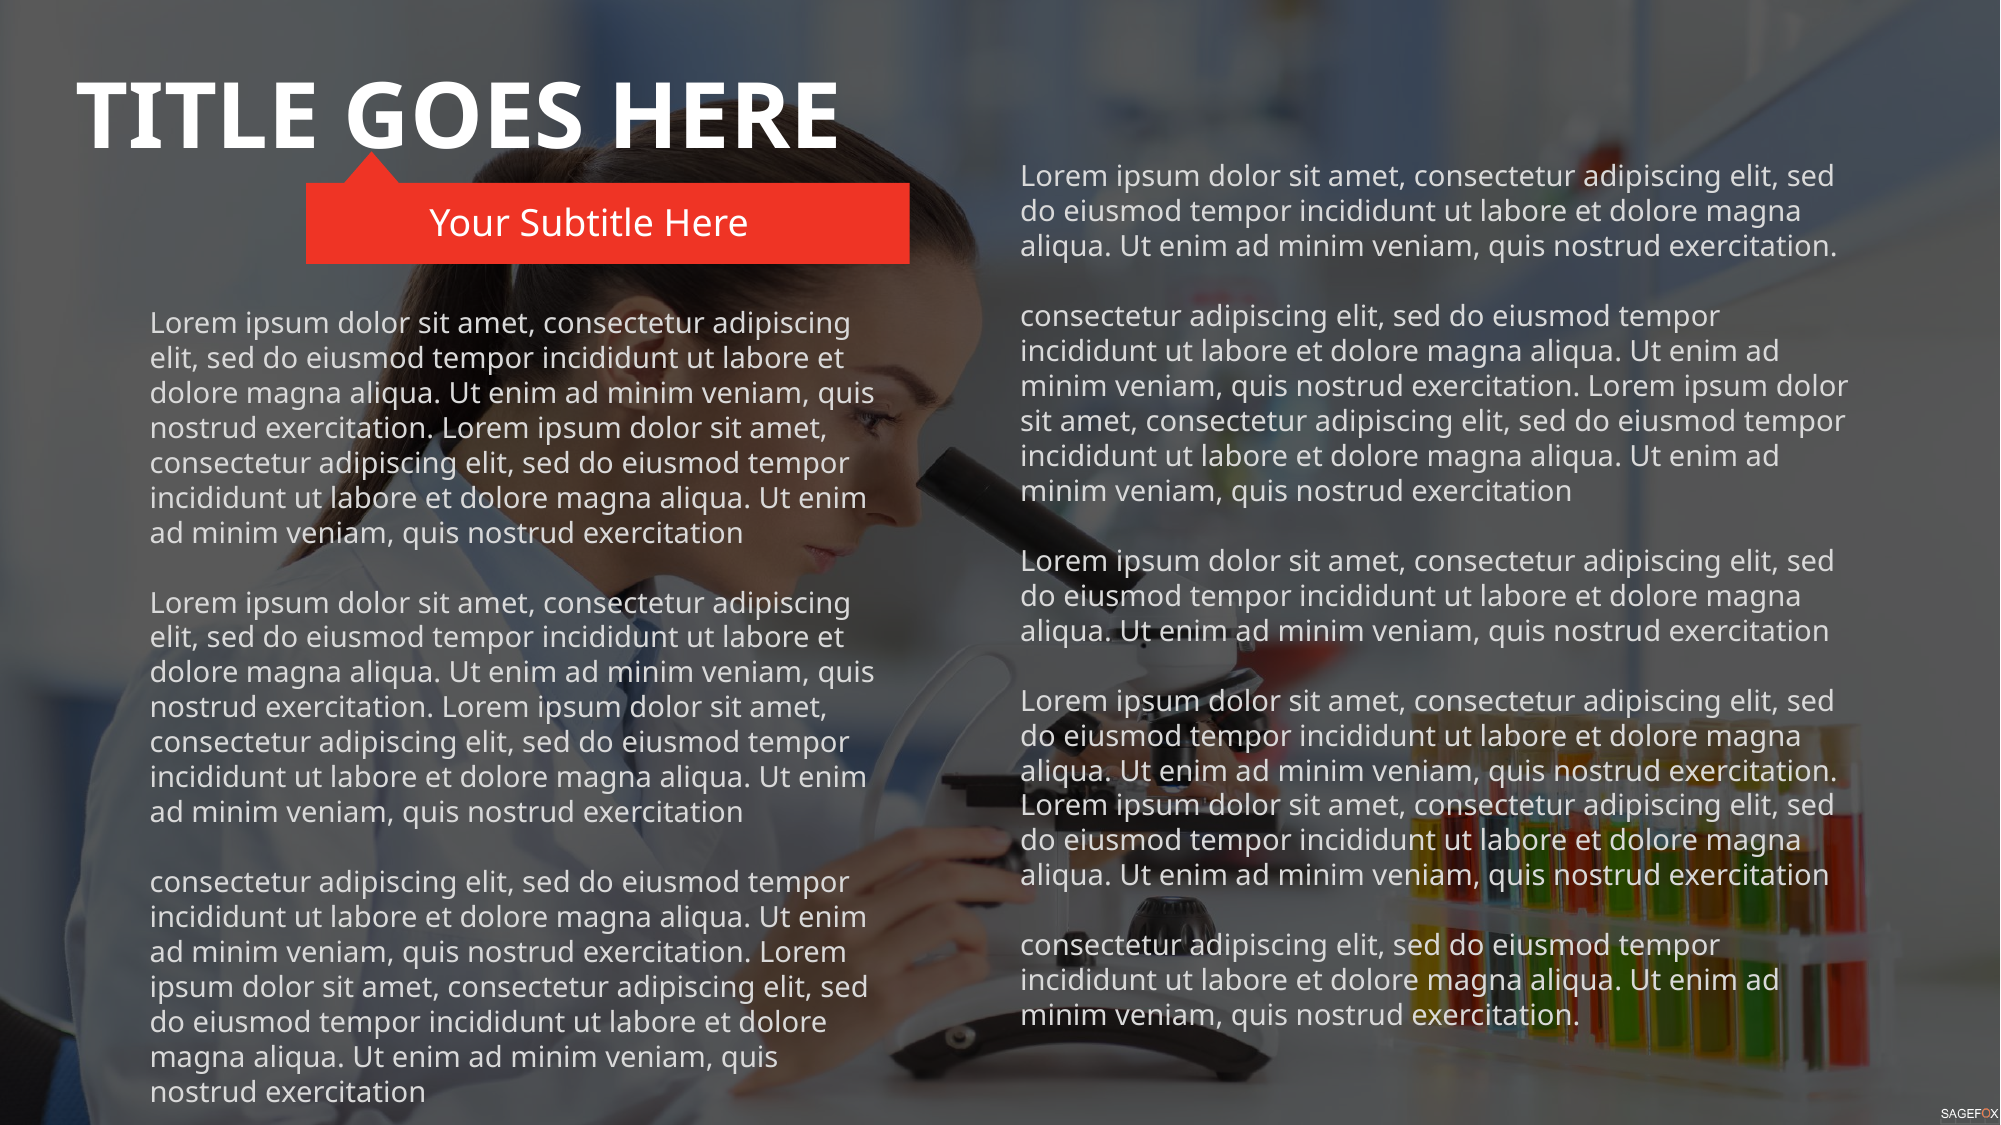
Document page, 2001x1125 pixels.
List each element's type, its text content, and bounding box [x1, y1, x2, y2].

picture [0, 0, 2001, 1125]
text_box Lorem ipsum dolor sit amet, consectetur adipiscing elit, sed do eiusmod tempor incididunt ut labore et dolore magna aliqua. Ut enim ad minim veniam, quis nostrud exercitation. consectetur adipiscing elit, sed do eiusmod tempor incididunt ut labore et dolore magna aliqua. Ut enim ad minim veniam, quis nostrud exercitation. Lorem ipsum dolor sit amet, consectetur adipiscing elit, sed do eiusmod tempor incididunt ut labore et dolore magna aliqua. Ut enim ad minim veniam, quis nostrud exercitation Lorem ipsum dolor sit amet, consectetur adipiscing elit, sed do eiusmod tempor incididunt ut labore et dolore magna aliqua. Ut enim ad minim veniam, quis nostrud exercitation Lorem ipsum dolor sit amet, consectetur adipiscing elit, sed do eiusmod tempor incididunt ut labore et dolore magna aliqua. Ut enim ad minim veniam, quis nostrud exercitation. Lorem ipsum dolor sit amet, consectetur adipiscing elit, sed do eiusmod tempor incididunt ut labore et dolore magna aliqua. Ut enim ad minim veniam, quis nostrud exercitation consectetur adipiscing elit, sed do eiusmod tempor incididunt ut labore et dolore magna aliqua. Ut enim ad minim veniam, quis nostrud exercitation. [1005, 150, 1876, 1039]
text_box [306, 151, 910, 264]
text_box Lorem ipsum dolor sit amet, consectetur adipiscing elit, sed do eiusmod tempor incididunt ut labore et dolore magna aliqua. Ut enim ad minim veniam, quis nostrud exercitation. Lorem ipsum dolor sit amet, consectetur adipiscing elit, sed do eiusmod tempor incididunt ut labore et dolore magna aliqua. Ut enim ad minim veniam, quis nostrud exercitation Lorem ipsum dolor sit amet, consectetur adipiscing elit, sed do eiusmod tempor incididunt ut labore et dolore magna aliqua. Ut enim ad minim veniam, quis nostrud exercitation. Lorem ipsum dolor sit amet, consectetur adipiscing elit, sed do eiusmod tempor incididunt ut labore et dolore magna aliqua. Ut enim ad minim veniam, quis nostrud exercitation consectetur adipiscing elit, sed do eiusmod tempor incididunt ut labore et dolore magna aliqua. Ut enim ad minim veniam, quis nostrud exercitation. Lorem ipsum dolor sit amet, consectetur adipiscing elit, sed do eiusmod tempor incididunt ut labore et dolore magna aliqua. Ut enim ad minim veniam, quis nostrud exercitation [134, 296, 897, 1125]
text_box TITLE GOES HERE [60, 49, 965, 175]
